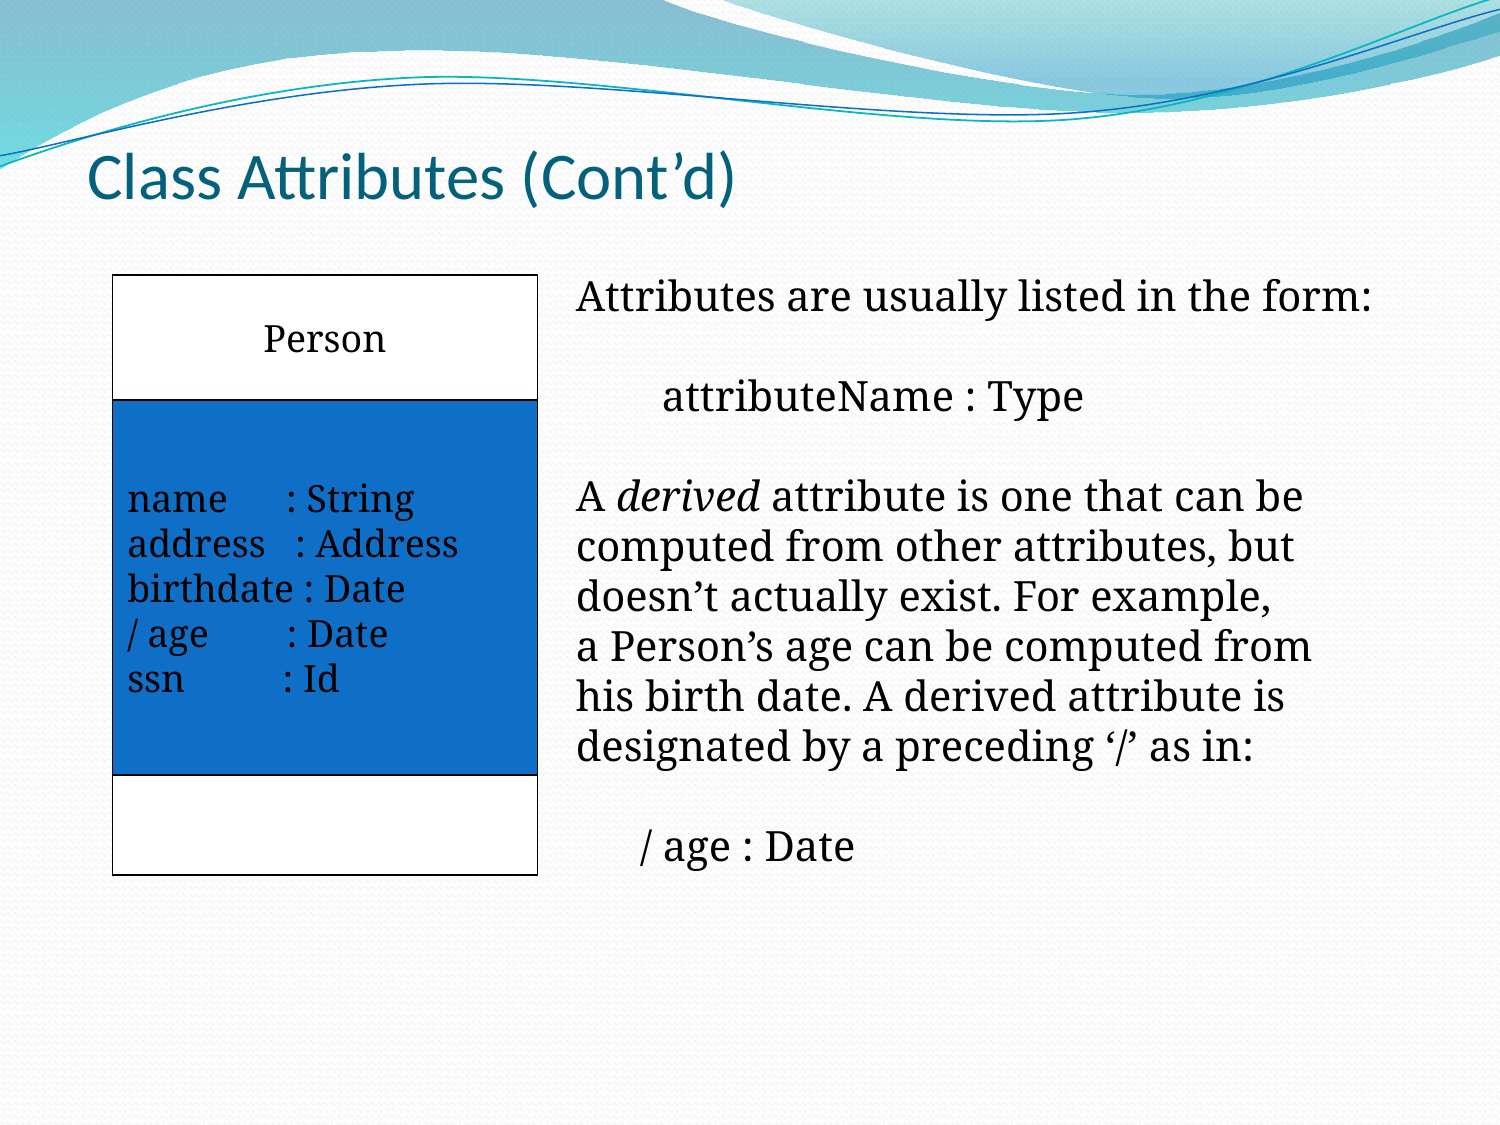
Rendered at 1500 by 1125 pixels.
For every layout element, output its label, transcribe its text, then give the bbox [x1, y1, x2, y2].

title Class Attributes (Cont’d) [87, 125, 1375, 213]
text_box [112, 774, 538, 875]
text_box name : String address : Address birthdate : Date / age : Date ssn : Id [112, 399, 538, 774]
text_box Person [112, 275, 538, 399]
text_box Attributes are usually listed in the form: attributeName : Type A derived attribute is one that can be computed from other attributes, but doesn’t actually exist. For example, a Person’s age can be computed from his birth date. A derived attribute is designated by a preceding ‘/’ as in: / age : Date [561, 262, 1388, 878]
